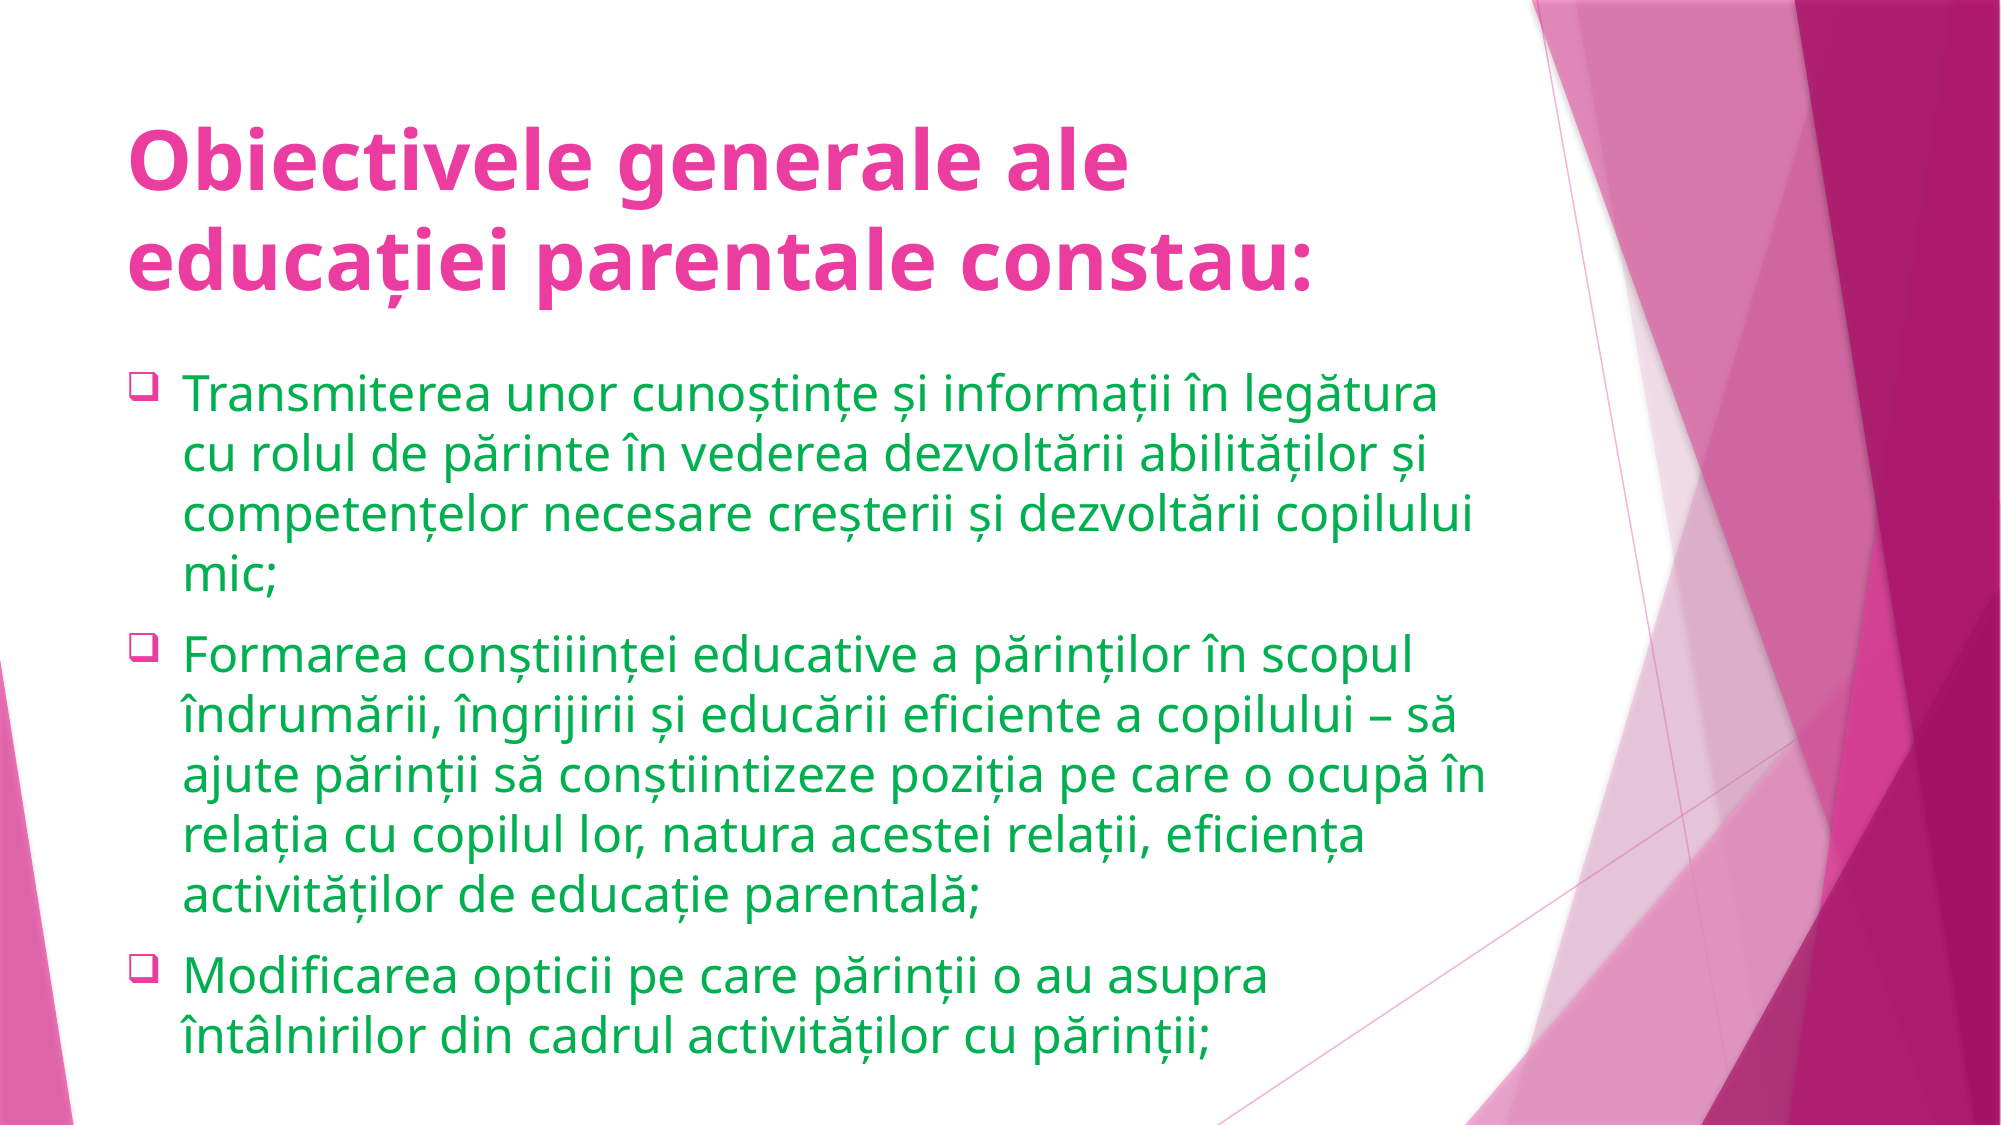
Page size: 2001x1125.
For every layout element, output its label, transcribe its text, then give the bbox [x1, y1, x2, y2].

list Transmiterea unor cunoștințe și informații în legătura cu rolul de părinte în vederea dezvoltării abilităților și competențelor necesare creșterii și dezvoltării copilului mic; Formarea conștiiinței educative a părinților în scopul îndrumării, îngrijirii și educării eficiente a copilului – să ajute părinții să conștiintizeze poziția pe care o ocupă în relația cu copilul lor, natura acestei relații, eficiența activităților de educație parentală; Modificarea opticii pe care părinții o au asupra întâlnirilor din cadrul activităților cu părinții; [111, 354, 1522, 992]
title Obiectivele generale ale educației parentale constau: [111, 99, 1522, 317]
